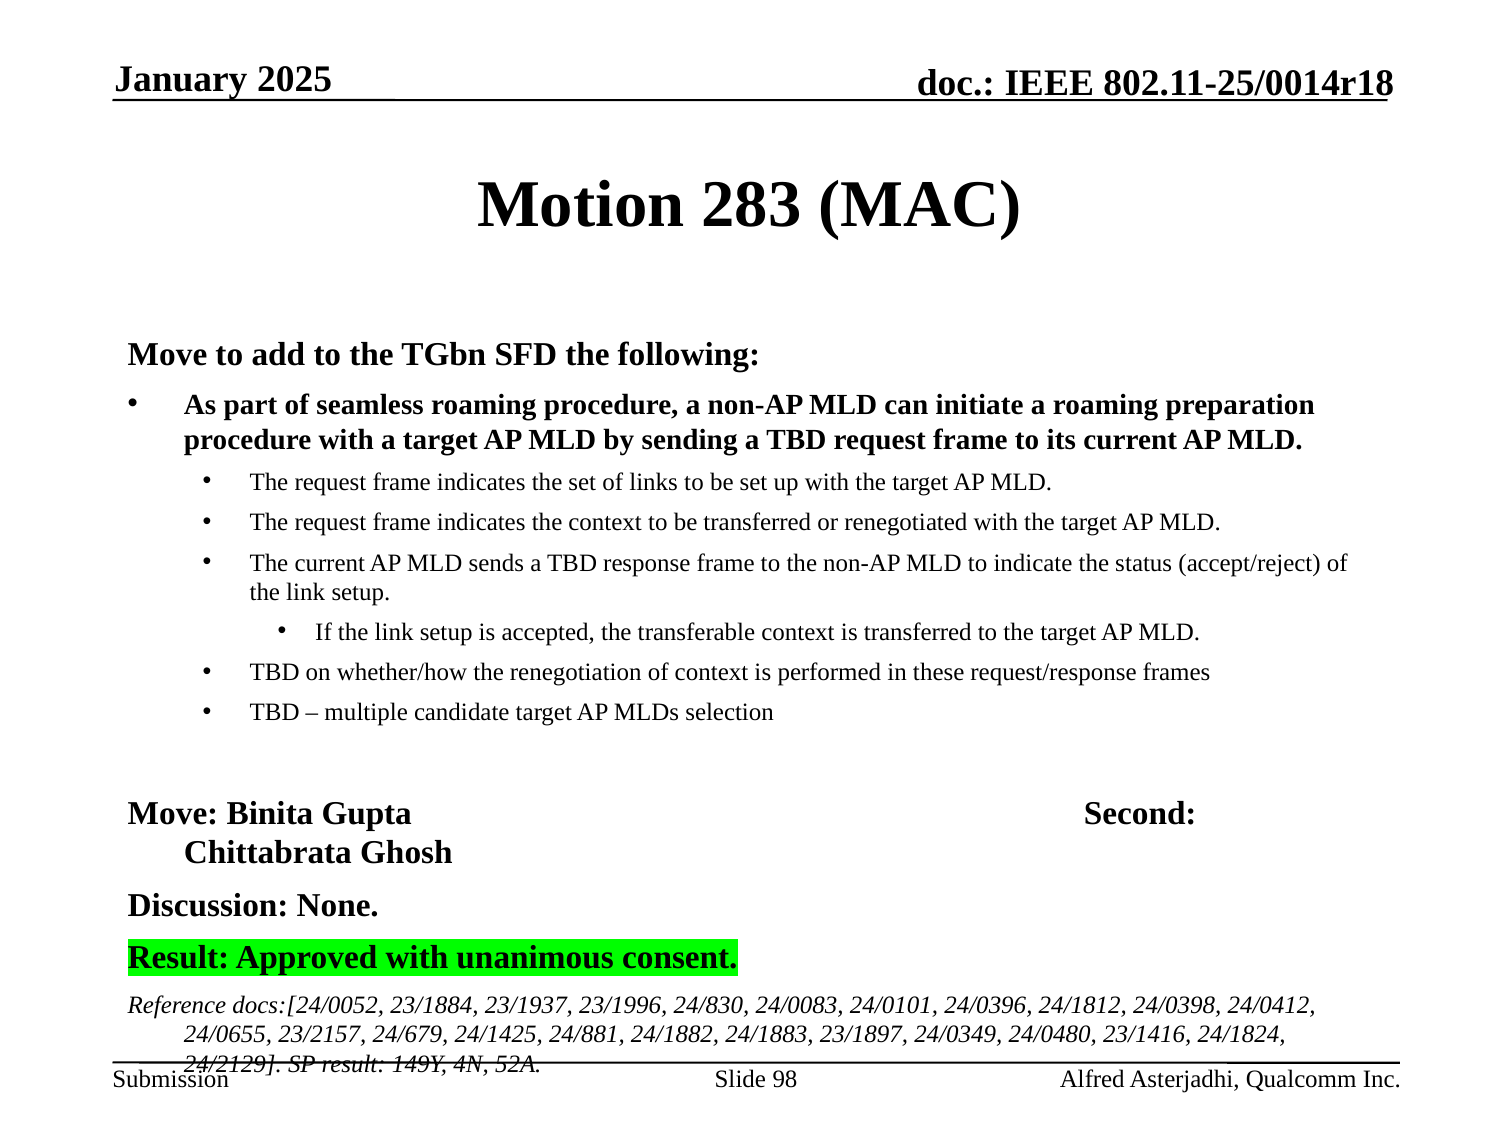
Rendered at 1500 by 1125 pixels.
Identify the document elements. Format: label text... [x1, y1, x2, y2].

list Move to add to the TGbn SFD the following: As part of seamless roaming procedure, a non-AP MLD can initiate a roaming preparation procedure with a target AP MLD by sending a TBD request frame to its current AP MLD. The request frame indicates the set of links to be set up with the target AP MLD. The request frame indicates the context to be transferred or renegotiated with the target AP MLD. The current AP MLD sends a TBD response frame to the non-AP MLD to indicate the status (accept/reject) of the link setup. If the link setup is accepted, the transferable context is transferred to the target AP MLD. TBD on whether/how the renegotiation of context is performed in these request/response frames TBD – multiple candidate target AP MLDs selection Move: Binita Gupta Second: Chittabrata Ghosh Discussion: None. Result: Approved with unanimous consent. Reference docs:[24/0052, 23/1884, 23/1937, 23/1996, 24/830, 24/0083, 24/0101, 24/0396, 24/1812, 24/0398, 24/0412, 24/0655, 23/2157, 24/679, 24/1425, 24/881, 24/1882, 24/1883, 23/1897, 24/0349, 24/0480, 23/1416, 24/1824, 24/2129]. SP result: 149Y, 4N, 52A. [112, 324, 1388, 1063]
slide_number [114, 54, 423, 100]
slide_number Slide 98 [712, 1061, 800, 1123]
footer Alfred Asterjadhi, Qualcomm Inc. [878, 1061, 1402, 1093]
title Motion 283 (MAC) [112, 112, 1388, 288]
